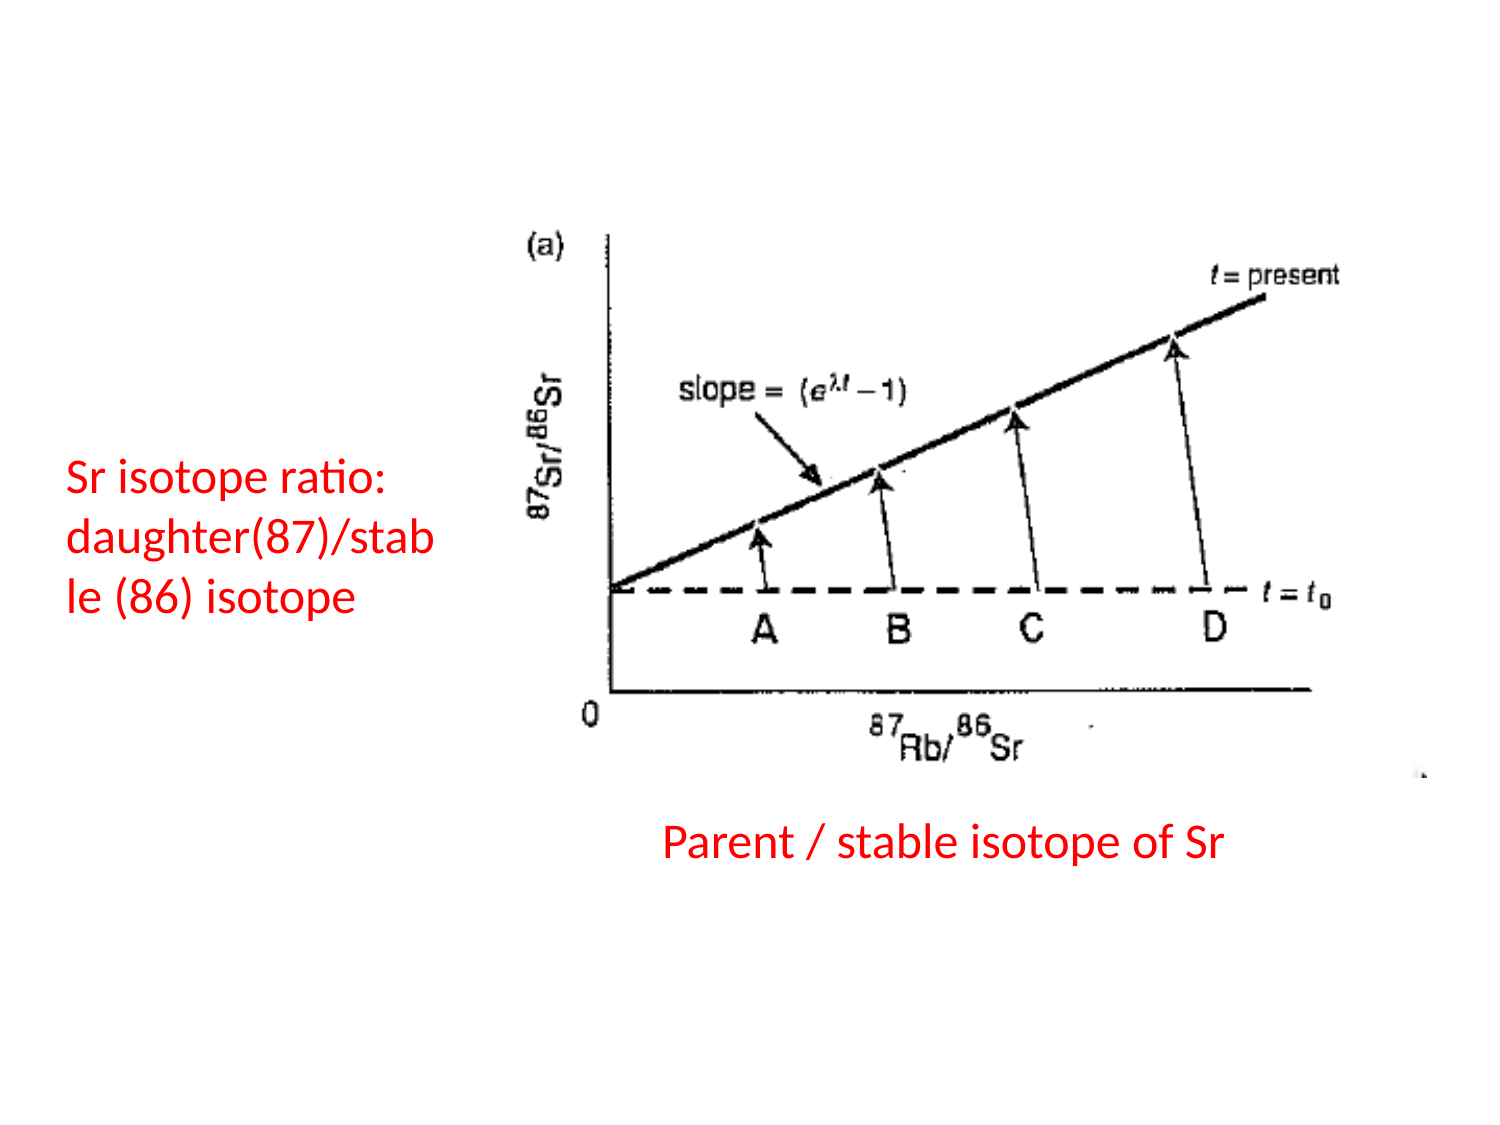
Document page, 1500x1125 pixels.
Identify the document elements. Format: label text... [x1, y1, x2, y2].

text_box Parent / stable isotope of Sr [647, 801, 1331, 876]
text_box Sr isotope ratio: daughter(87)/stable (86) isotope [51, 435, 460, 631]
picture [489, 172, 1428, 778]
